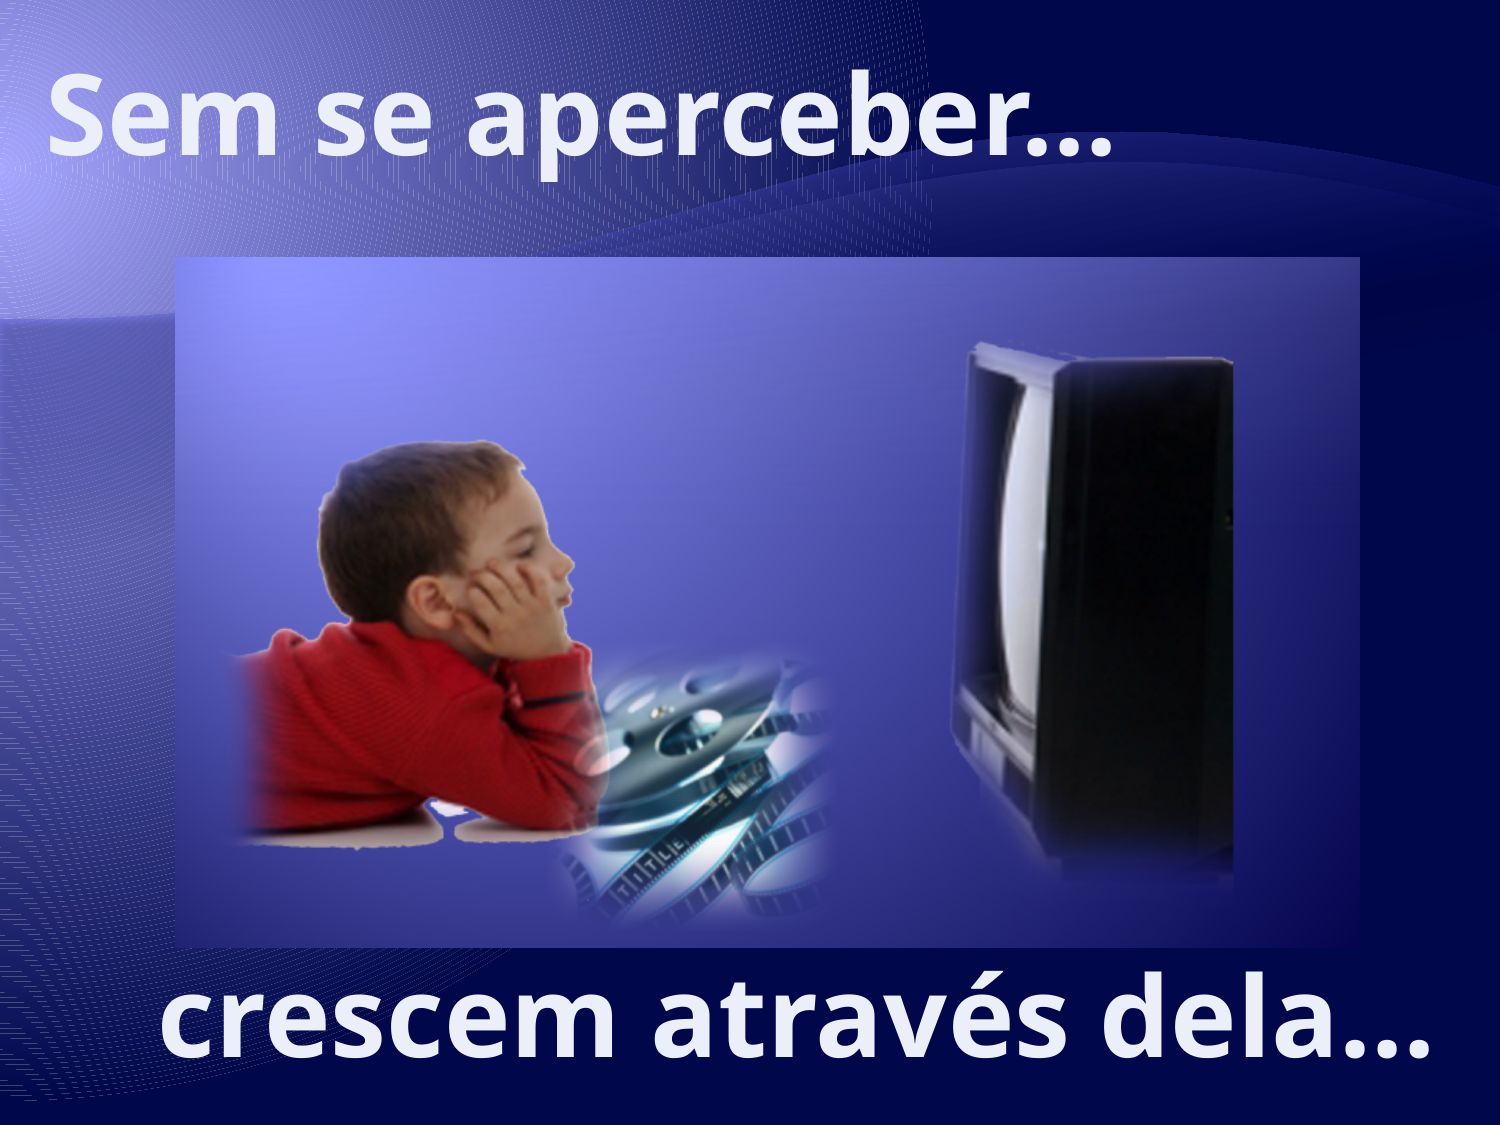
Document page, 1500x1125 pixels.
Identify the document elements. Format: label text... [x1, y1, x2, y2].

text_box Sem se aperceber… [30, 35, 1133, 186]
text_box crescem através dela… [142, 937, 1452, 1088]
picture [175, 257, 1360, 949]
